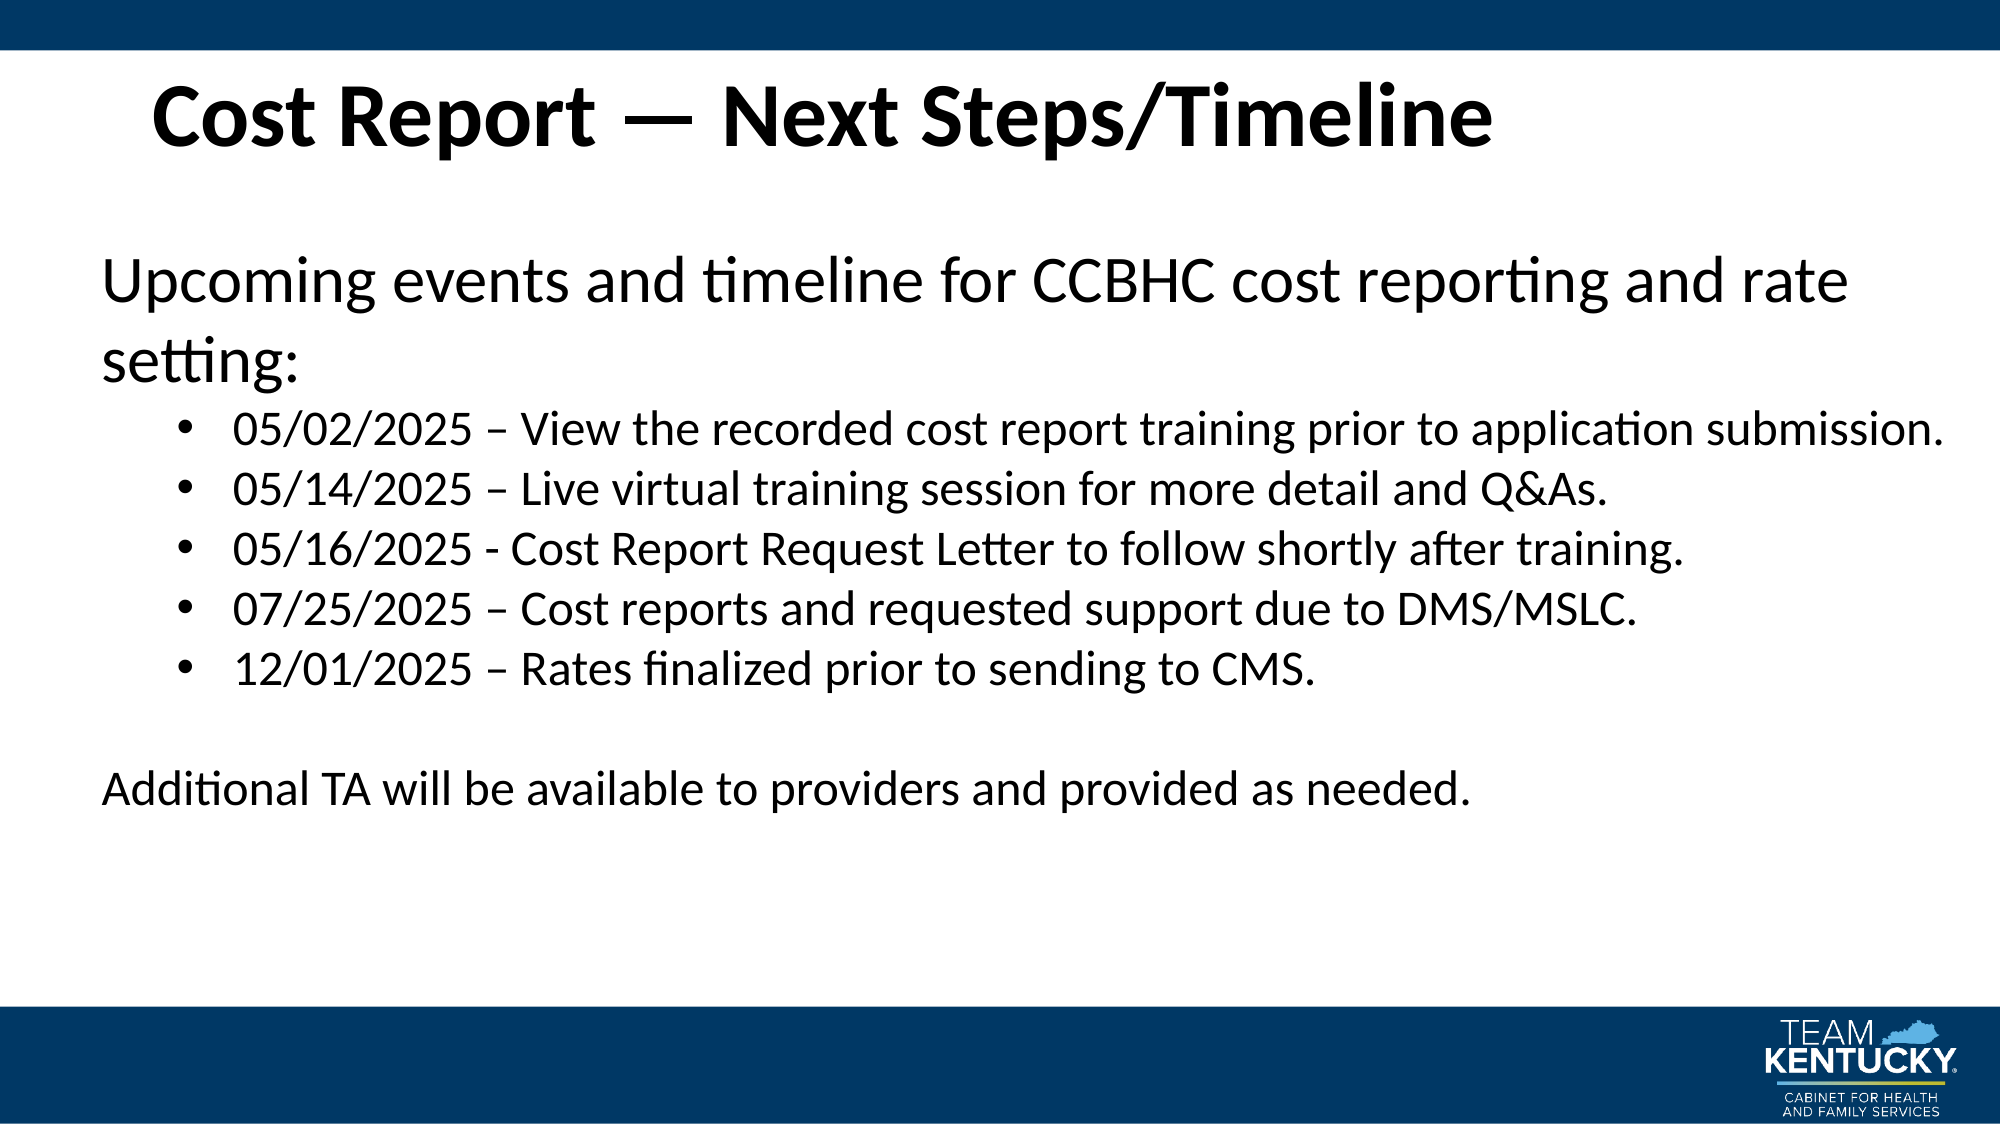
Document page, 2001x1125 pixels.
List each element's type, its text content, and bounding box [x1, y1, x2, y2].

list [137, 884, 1863, 1014]
title Cost Report — Next Steps/Timeline [137, 59, 1863, 228]
picture [1763, 1018, 1959, 1121]
text_box Upcoming events and timeline for CCBHC cost reporting and rate setting: 05/02/2025 – View the recorded cost report training prior to application submission. 05/14/2025 – Live virtual training session for more detail and Q&As. 05/16/2025 - Cost Report Request Letter to follow shortly after training. 07/25/2025 – Cost reports and requested support due to DMS/MSLC. 12/01/2025 – Rates finalized prior to sending to CMS. Additional TA will be available to providers and provided as needed. [86, 228, 1963, 884]
